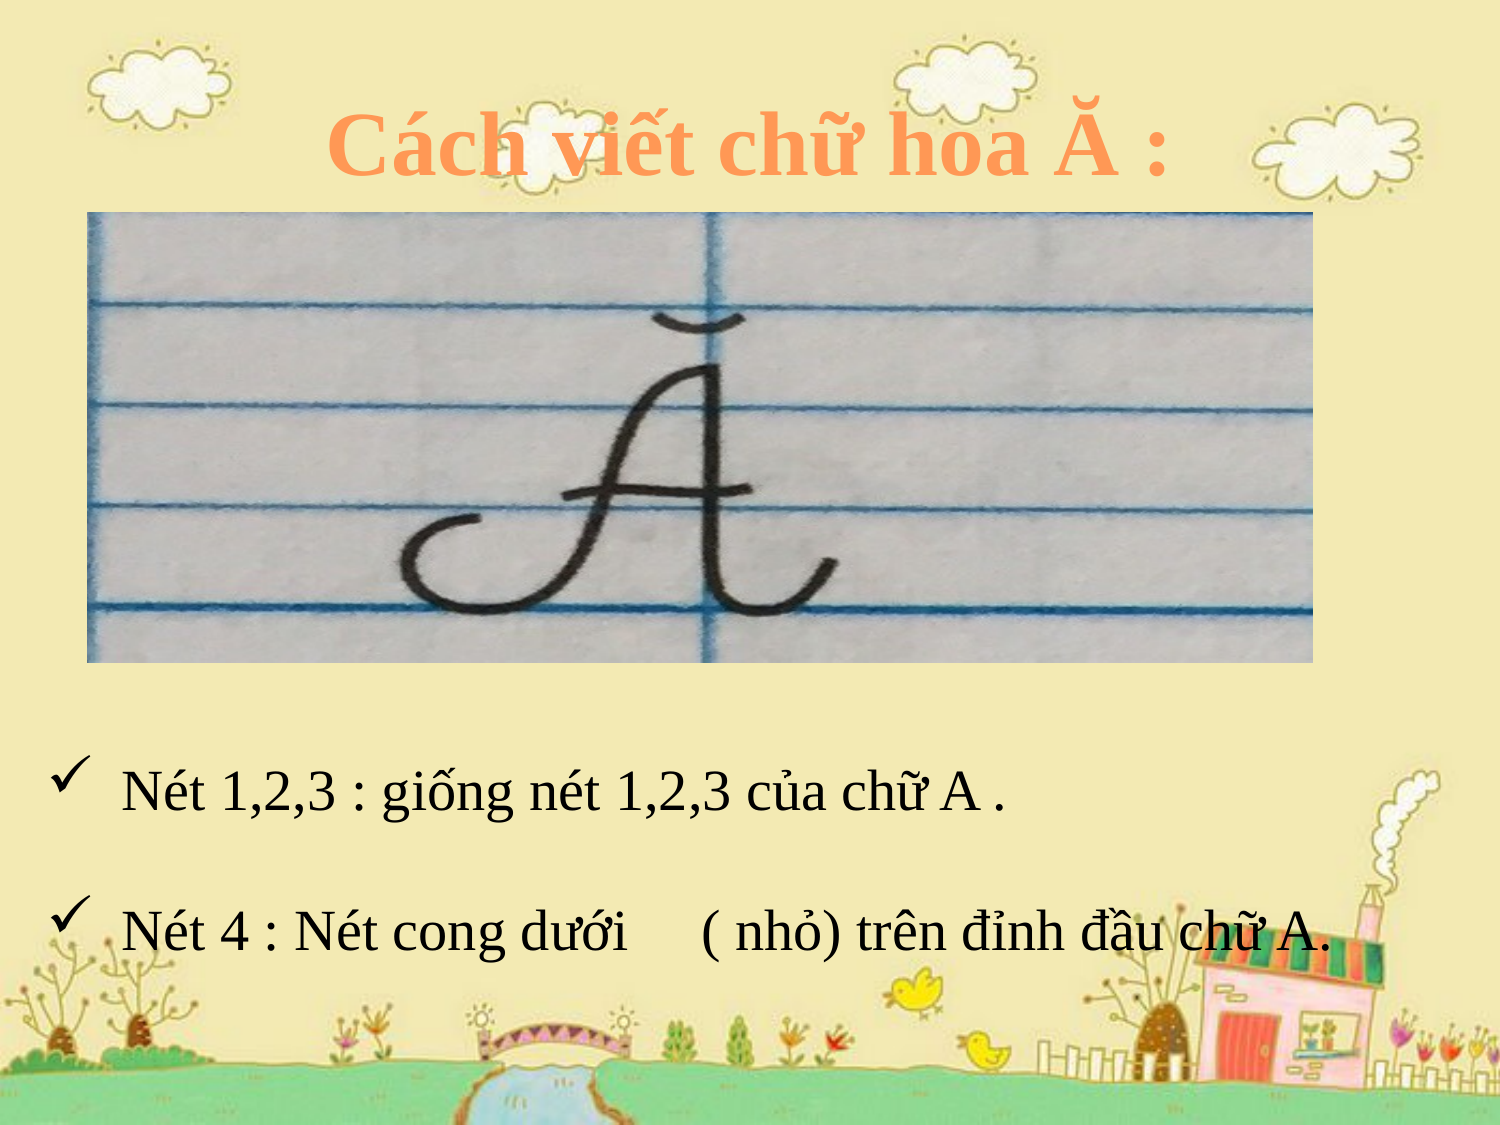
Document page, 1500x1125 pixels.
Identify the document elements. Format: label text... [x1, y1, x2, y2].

title Cách viết chữ hoa Ă : [75, 45, 1425, 233]
text_box Nét 1,2,3 : giống nét 1,2,3 của chữ A . Nét 4 : Nét cong dưới ( nhỏ) trên đỉnh đầu chữ A. [31, 744, 1349, 1049]
picture [0, 0, 1500, 1125]
